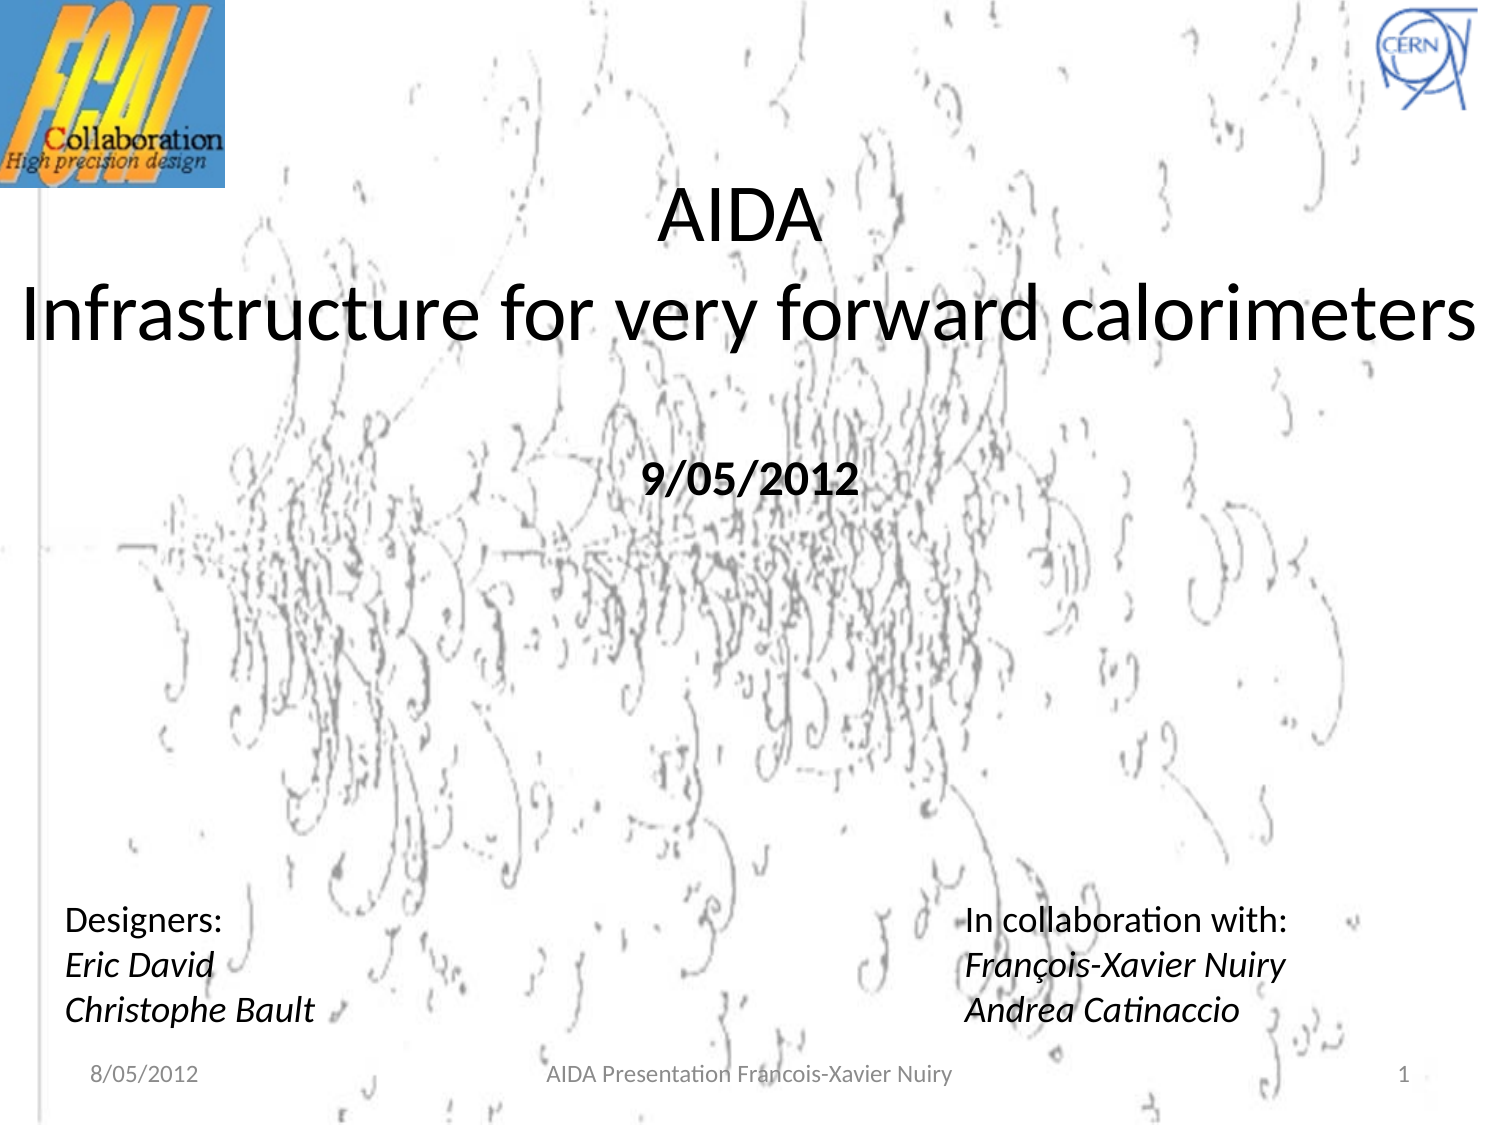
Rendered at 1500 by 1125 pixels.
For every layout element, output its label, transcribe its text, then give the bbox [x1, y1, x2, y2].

picture [0, 379, 1500, 1125]
subtitle 9/05/2012 [225, 437, 1275, 650]
footer AIDA Presentation Francois-Xavier Nuiry [512, 1042, 988, 1103]
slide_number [75, 1042, 425, 1103]
picture [0, 0, 1500, 188]
slide_number 1 [1074, 1042, 1425, 1103]
title AIDA Infrastructure for very forward calorimeters [0, 137, 1500, 379]
text_box Designers: In collaboration with: Eric David François-Xavier Nuiry Christophe Bault Andrea Catinaccio [50, 887, 1450, 1038]
